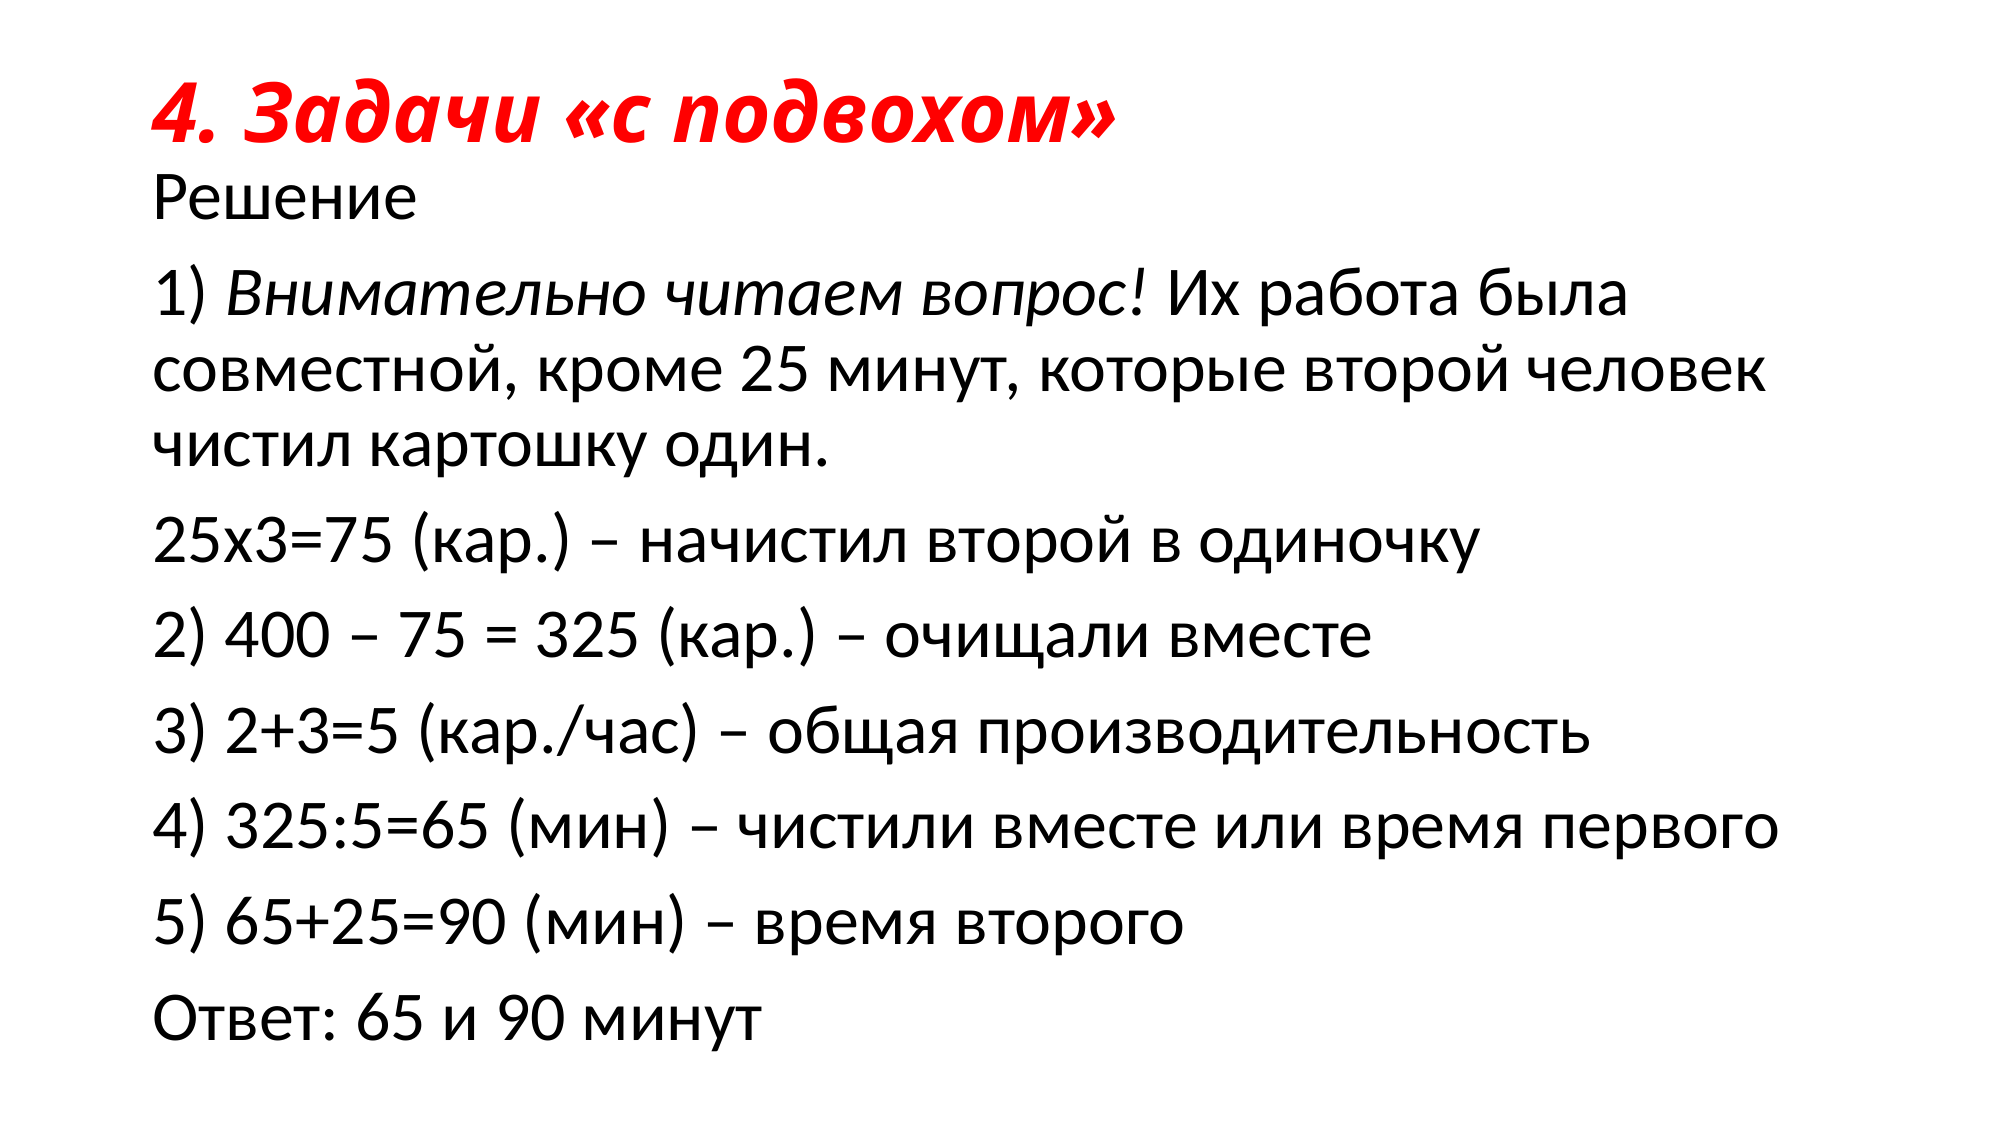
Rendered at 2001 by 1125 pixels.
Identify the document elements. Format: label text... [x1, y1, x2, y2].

title 4. Задачи «с подвохом» [137, 59, 1863, 152]
list Решение 1) Внимательно читаем вопрос! Их работа была совместной, кроме 25 минут, которые второй человек чистил картошку один. 25х3=75 (кар.) – начистил второй в одиночку 2) 400 – 75 = 325 (кар.) – очищали вместе 3) 2+3=5 (кар./час) – общая производительность 4) 325:5=65 (мин) – чистили вместе или время первого 5) 65+25=90 (мин) – время второго Ответ: 65 и 90 минут [137, 152, 1863, 1080]
